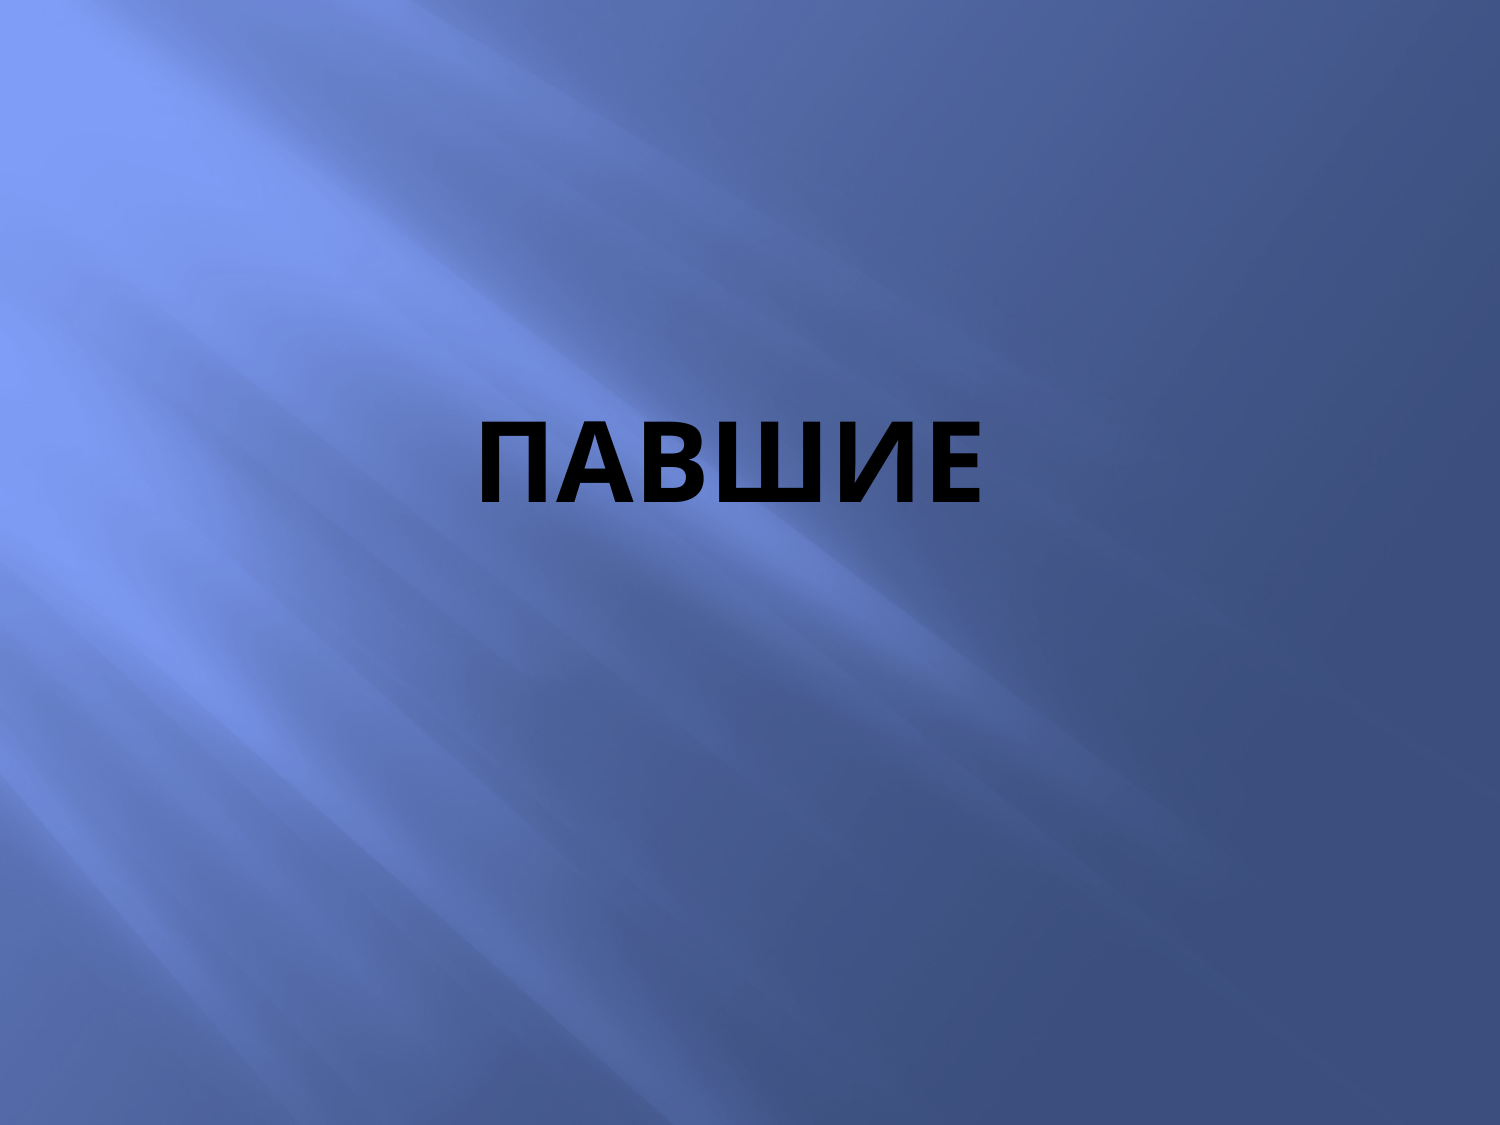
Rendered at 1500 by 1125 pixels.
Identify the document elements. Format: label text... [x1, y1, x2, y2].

title Павшие [69, 224, 1420, 525]
